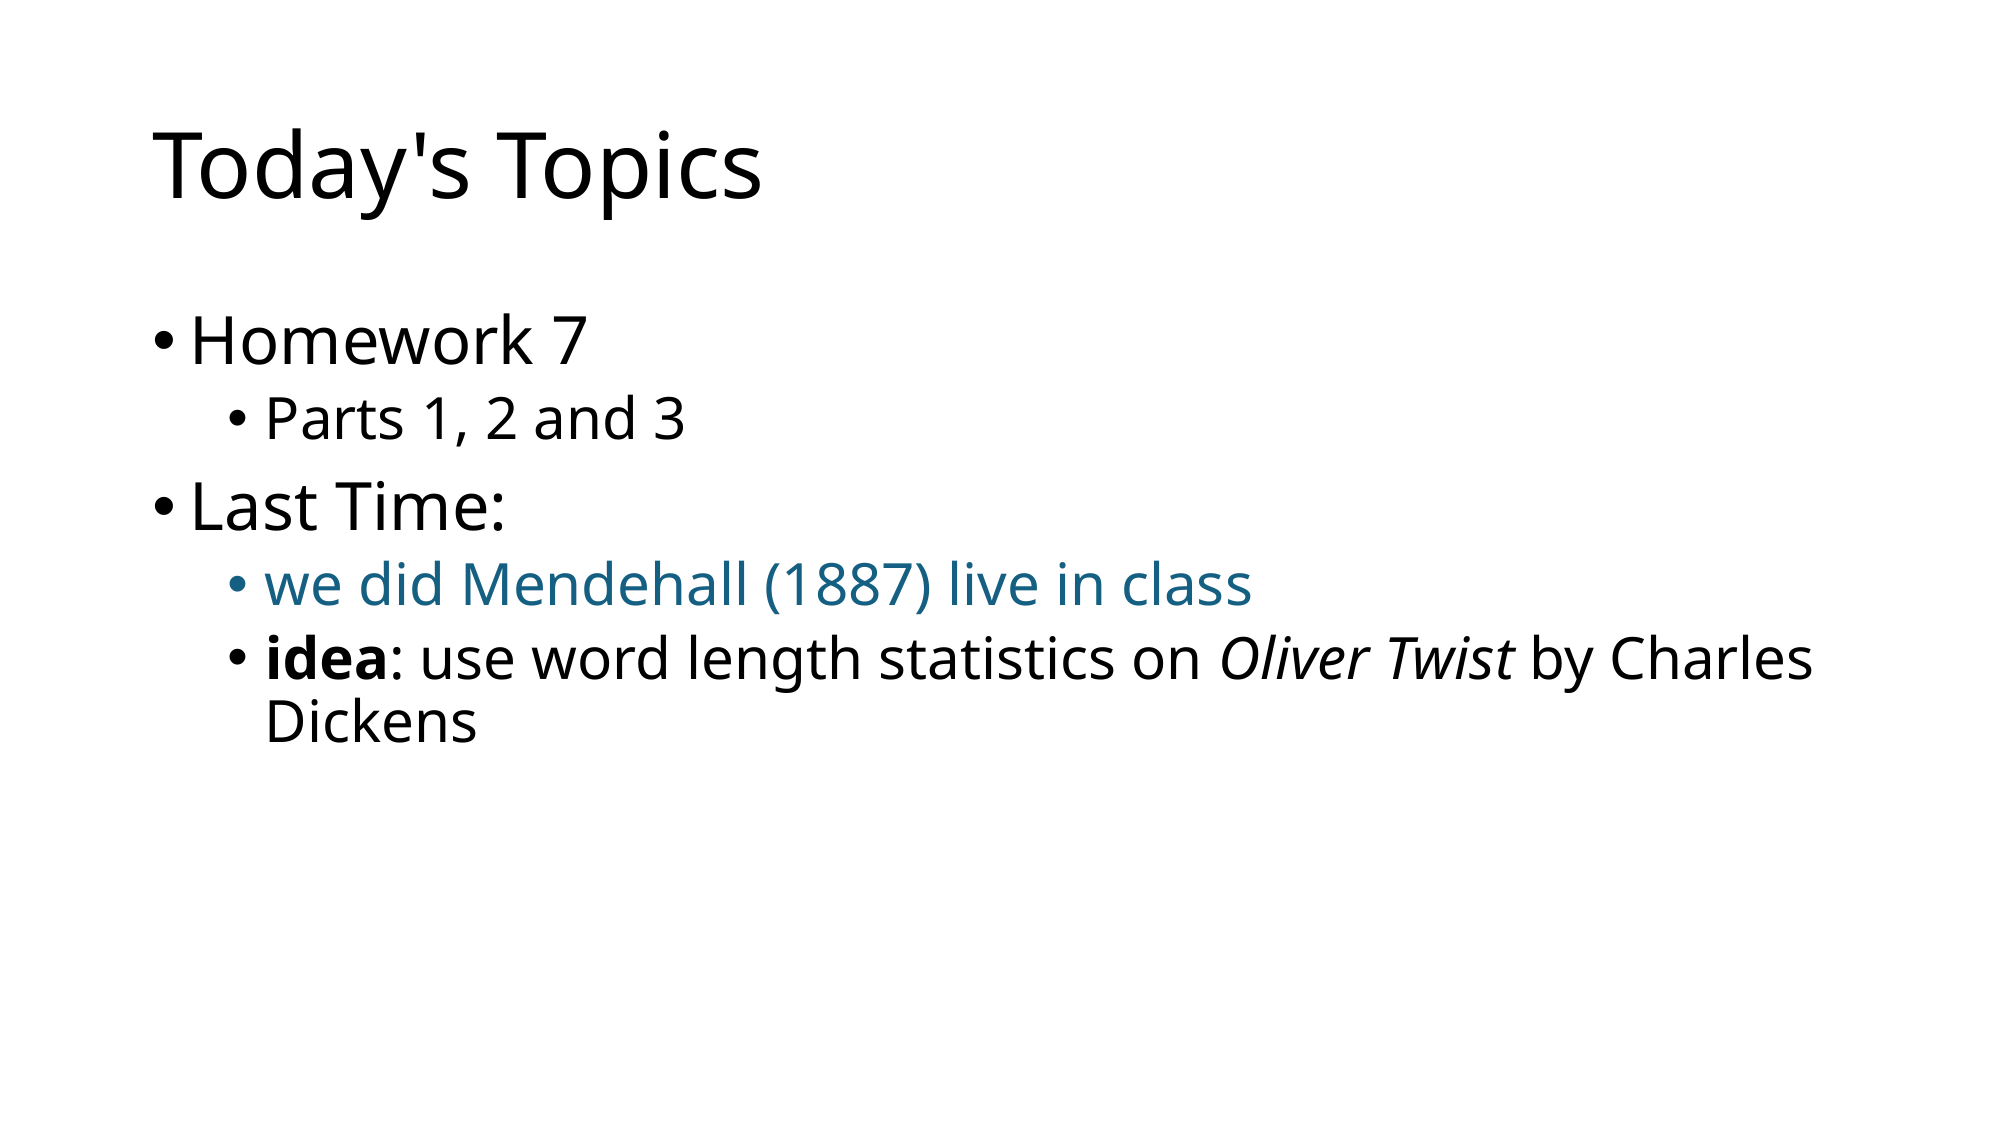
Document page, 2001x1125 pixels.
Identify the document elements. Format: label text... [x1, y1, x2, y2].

title Today's Topics [137, 59, 1863, 278]
list Homework 7 Parts 1, 2 and 3 Last Time: we did Mendehall (1887) live in class idea: use word length statistics on Oliver Twist by Charles Dickens [137, 299, 1863, 1014]
